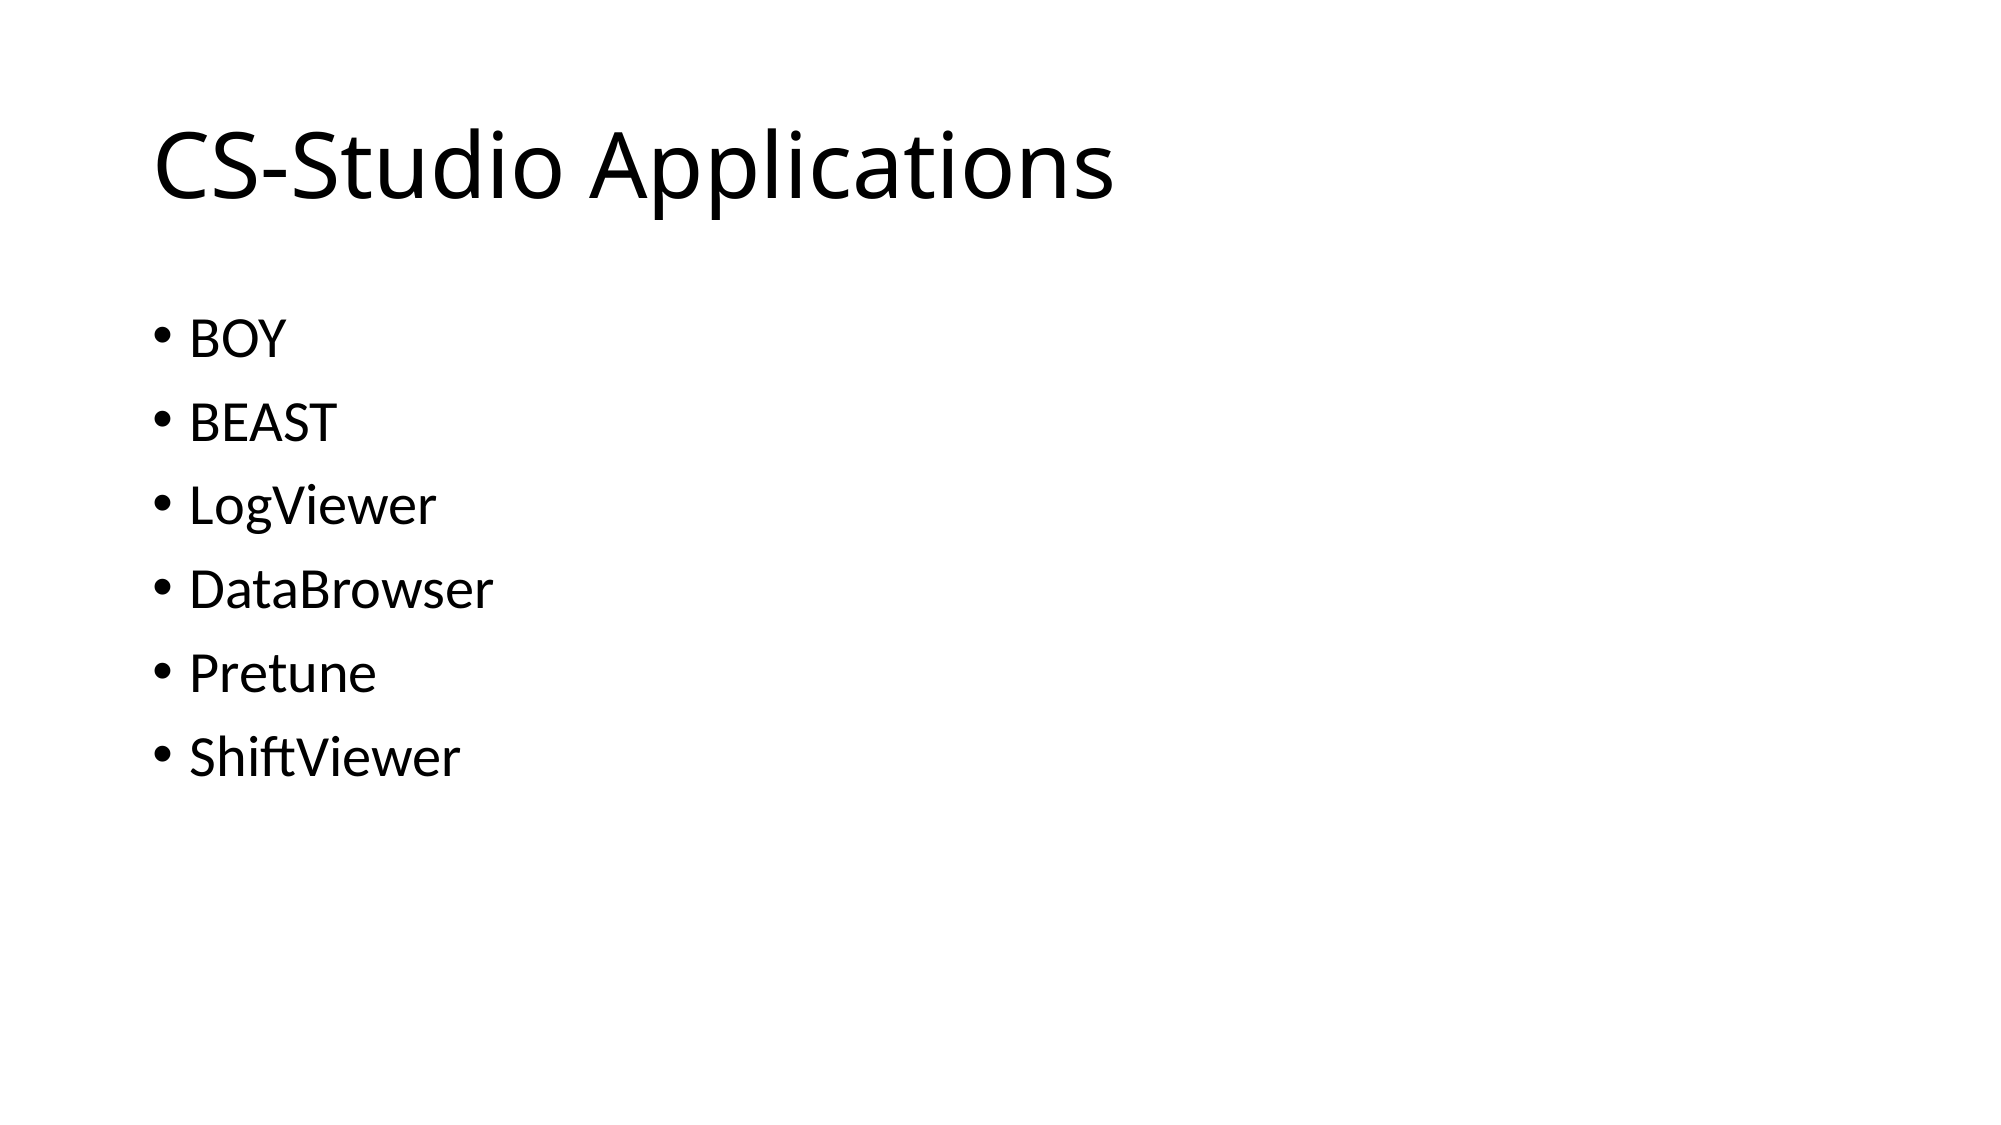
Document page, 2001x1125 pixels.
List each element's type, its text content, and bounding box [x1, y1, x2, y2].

list BOY BEAST LogViewer DataBrowser Pretune ShiftViewer [137, 299, 1863, 1014]
title CS-Studio Applications [137, 59, 1863, 278]
